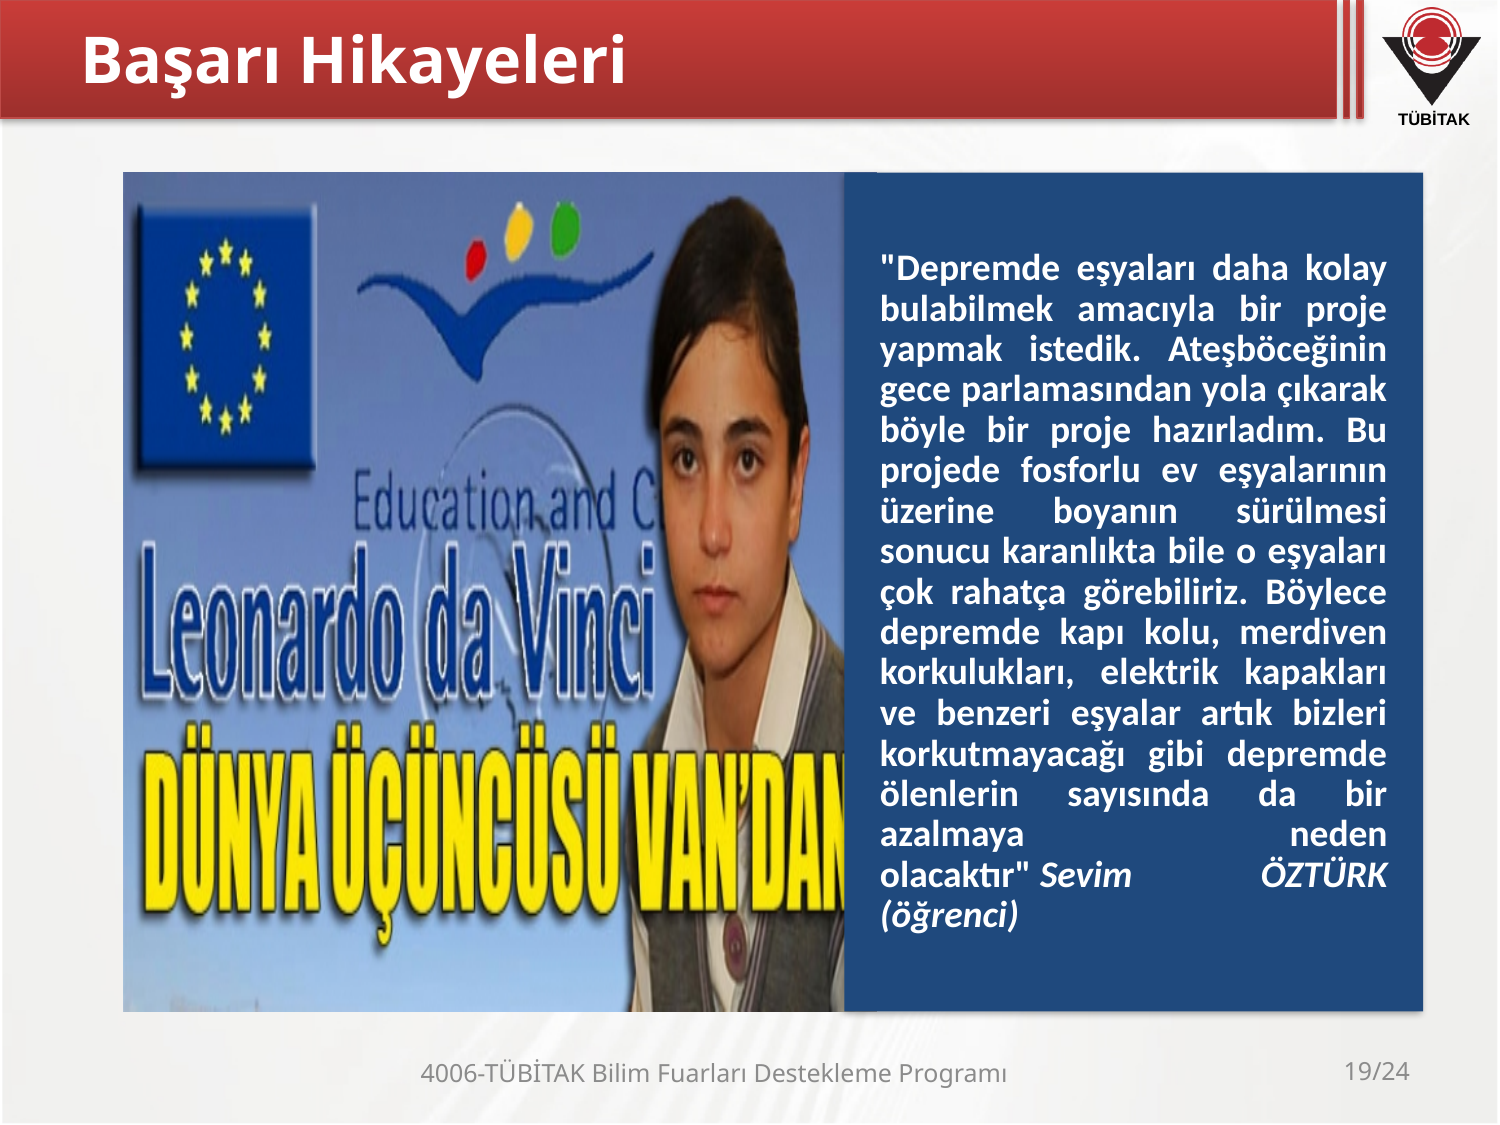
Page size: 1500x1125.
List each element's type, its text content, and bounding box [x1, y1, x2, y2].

title Başarı Hikayeleri [64, 0, 1341, 116]
slide_number 19/24 [1074, 1042, 1425, 1103]
picture [1, 0, 1499, 1125]
footer 4006-TÜBİTAK Bilim Fuarları Destekleme Programı [194, 1059, 1074, 1103]
text_box [88, 196, 1412, 1059]
text_box "Depremde eşyaları daha kolay bulabilmek amacıyla bir proje yapmak istedik. Ateşböceğinin gece parlamasından yola çıkarak böyle bir proje hazırladım. Bu projede fosforlu ev eşyalarının üzerine boyanın sürülmesi sonucu karanlıkta bile o eşyaları çok rahatça görebiliriz. Böylece depremde kapı kolu, merdiven korkulukları, elektrik kapakları ve benzeri eşyalar artık bizleri korkutmayacağı gibi depremde ölenlerin sayısında da bir azalmaya neden olacaktır" Sevim ÖZTÜRK (öğrenci) [878, 172, 1424, 1012]
